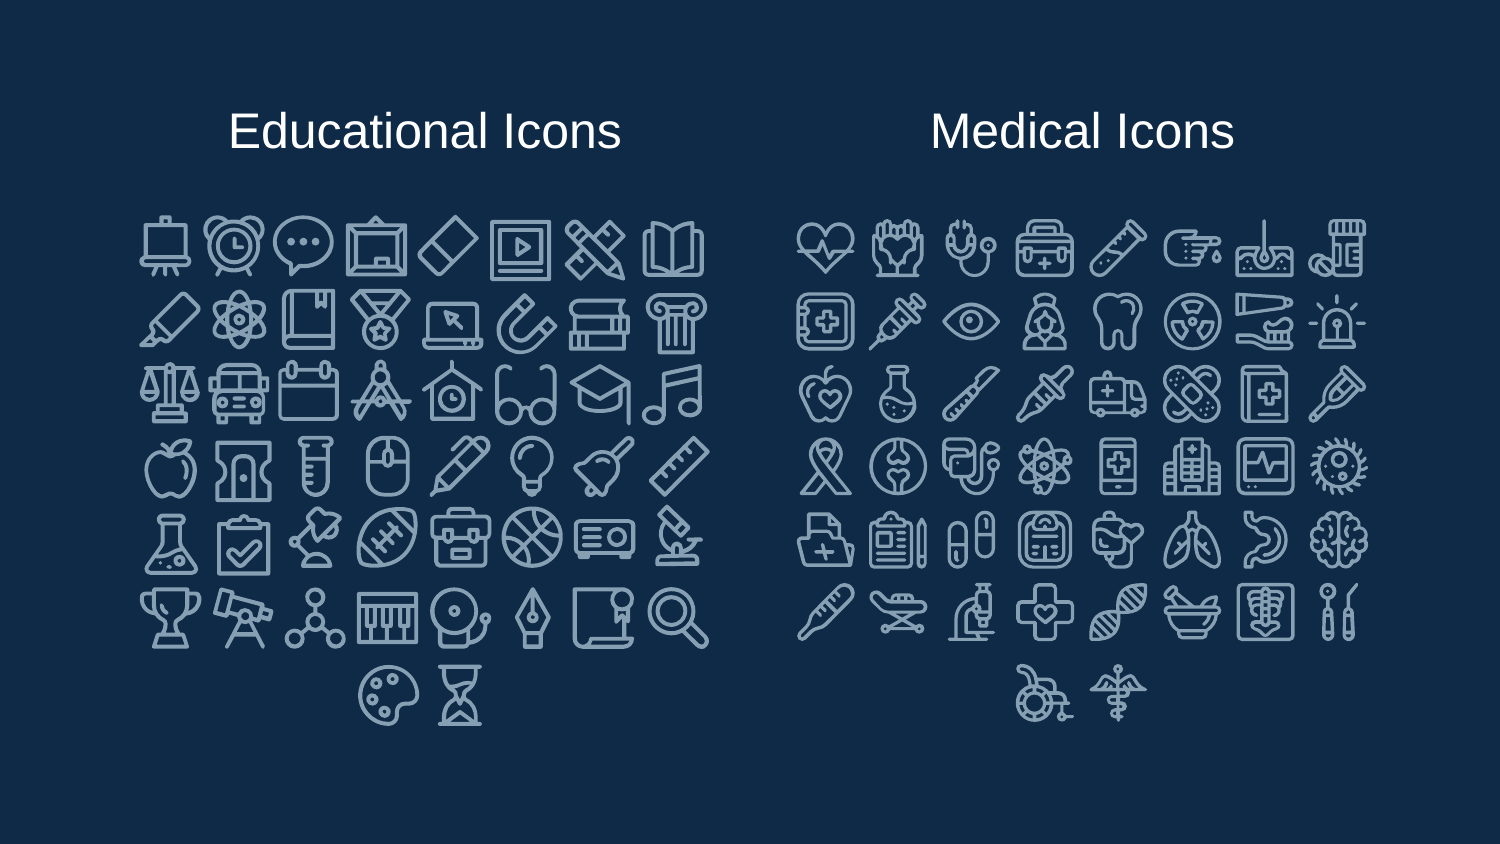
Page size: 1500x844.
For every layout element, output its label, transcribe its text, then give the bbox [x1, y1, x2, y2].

text_box [1015, 364, 1074, 423]
text_box [345, 215, 408, 277]
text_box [646, 586, 711, 650]
text_box [288, 506, 342, 568]
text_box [215, 440, 272, 503]
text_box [1017, 437, 1074, 496]
text_box [564, 219, 626, 281]
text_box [1163, 292, 1222, 351]
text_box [356, 664, 420, 727]
text_box [572, 587, 635, 649]
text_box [1099, 437, 1138, 496]
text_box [143, 438, 199, 499]
text_box [645, 293, 708, 355]
text_box [297, 435, 334, 497]
text_box [1022, 292, 1067, 351]
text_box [572, 435, 636, 498]
text_box [797, 583, 855, 641]
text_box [355, 506, 420, 568]
text_box [284, 587, 346, 649]
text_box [1162, 437, 1222, 496]
text_box [139, 291, 201, 348]
text_box [437, 664, 482, 726]
text_box [641, 363, 703, 426]
text_box [139, 362, 200, 424]
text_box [796, 292, 855, 351]
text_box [1235, 292, 1294, 351]
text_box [941, 437, 1001, 496]
text_box [213, 587, 274, 649]
text_box [1089, 663, 1148, 722]
text_box [947, 582, 996, 641]
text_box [878, 364, 917, 424]
text_box [501, 506, 563, 568]
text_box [947, 510, 996, 569]
text_box [1163, 510, 1222, 569]
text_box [1088, 218, 1148, 278]
text_box [569, 364, 631, 426]
text_box [869, 437, 928, 496]
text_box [216, 513, 271, 576]
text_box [1015, 582, 1075, 642]
text_box [417, 214, 479, 277]
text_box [1307, 293, 1367, 350]
text_box [1089, 583, 1148, 641]
text_box [278, 359, 339, 421]
text_box [365, 435, 410, 497]
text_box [509, 435, 556, 498]
text_box [429, 435, 491, 497]
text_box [211, 289, 268, 350]
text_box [1092, 292, 1144, 351]
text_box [1088, 369, 1147, 418]
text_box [1015, 218, 1075, 278]
text_box [356, 591, 419, 645]
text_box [430, 506, 492, 568]
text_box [139, 587, 202, 649]
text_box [421, 301, 484, 350]
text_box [1243, 510, 1289, 569]
text_box [350, 360, 412, 422]
title Educational Icons [139, 83, 711, 163]
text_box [349, 288, 412, 351]
text_box [495, 364, 557, 426]
text_box [942, 365, 1001, 422]
text_box [515, 587, 551, 649]
text_box [139, 215, 192, 277]
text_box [1240, 364, 1289, 424]
text_box [1308, 364, 1367, 423]
text_box [649, 435, 710, 497]
text_box [642, 221, 704, 277]
text_box [872, 219, 924, 278]
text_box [271, 215, 335, 277]
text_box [1309, 510, 1369, 569]
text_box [1236, 582, 1295, 642]
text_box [573, 518, 636, 560]
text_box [1235, 218, 1294, 278]
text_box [798, 364, 853, 423]
text_box [1163, 584, 1222, 640]
text_box [868, 292, 927, 351]
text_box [201, 215, 268, 277]
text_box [429, 587, 492, 649]
text_box [869, 590, 928, 634]
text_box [208, 362, 271, 425]
text_box [568, 298, 630, 351]
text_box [421, 359, 484, 422]
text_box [1163, 229, 1222, 267]
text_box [142, 513, 200, 575]
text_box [1091, 510, 1145, 569]
text_box [281, 288, 336, 350]
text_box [489, 219, 552, 282]
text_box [1162, 364, 1223, 424]
title Medical Icons [797, 83, 1369, 163]
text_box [868, 510, 928, 569]
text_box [1319, 582, 1359, 642]
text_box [1309, 437, 1369, 496]
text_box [941, 302, 1001, 341]
text_box [799, 437, 852, 496]
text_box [1236, 436, 1295, 496]
text_box [796, 222, 855, 274]
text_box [945, 218, 997, 278]
text_box [655, 504, 703, 567]
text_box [796, 512, 856, 568]
text_box [1308, 219, 1367, 278]
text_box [1017, 510, 1073, 569]
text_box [492, 292, 559, 355]
text_box [1015, 663, 1075, 722]
